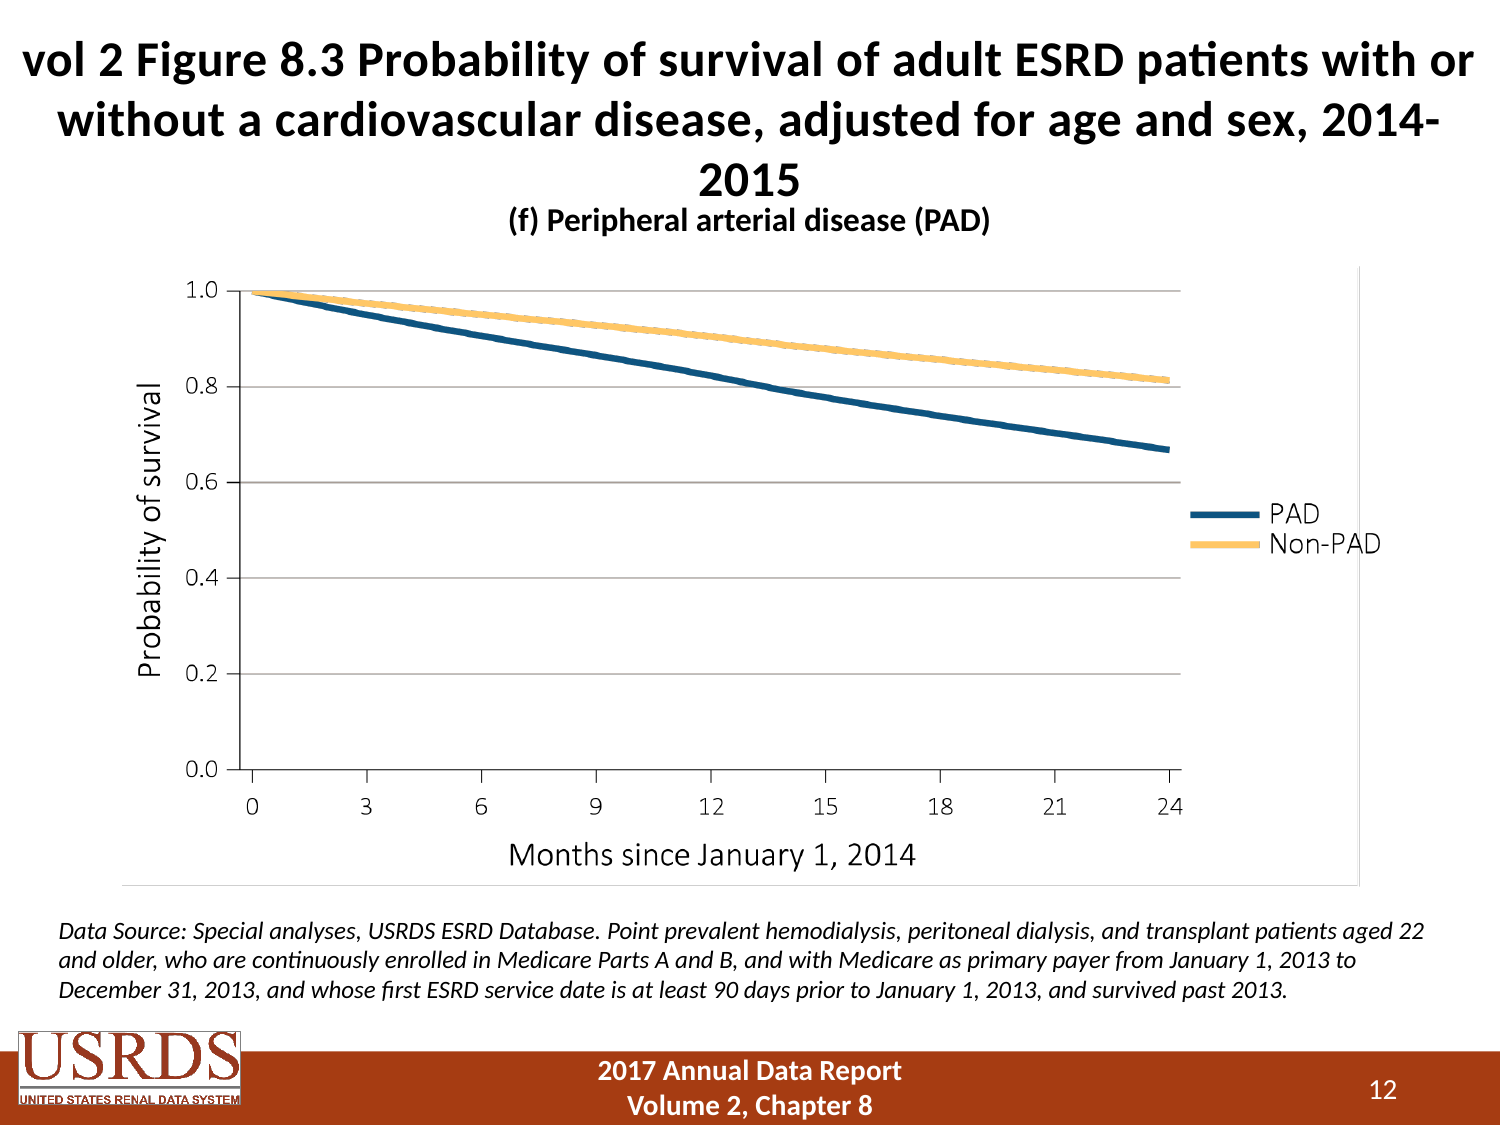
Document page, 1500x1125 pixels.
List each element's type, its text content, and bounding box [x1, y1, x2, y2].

text_box Data Source: Special analyses, USRDS ESRD Database. Point prevalent hemodialysis, peritoneal dialysis, and transplant patients aged 22 and older, who are continuously enrolled in Medicare Parts A and B, and with Medicare as primary payer from January 1, 2013 to December 31, 2013, and whose first ESRD service date is at least 90 days prior to January 1, 2013, and survived past 2013. [43, 906, 1457, 1012]
slide_number 12 [1262, 1062, 1413, 1108]
title vol 2 Figure 8.3 Probability of survival of adult ESRD patients with or without a cardiovascular disease, adjusted for age and sex, 2014-2015 [0, 18, 1500, 157]
text_box (f) Peripheral arterial disease (PAD) [492, 191, 1007, 246]
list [120, 266, 1380, 887]
picture [19, 1032, 240, 1104]
